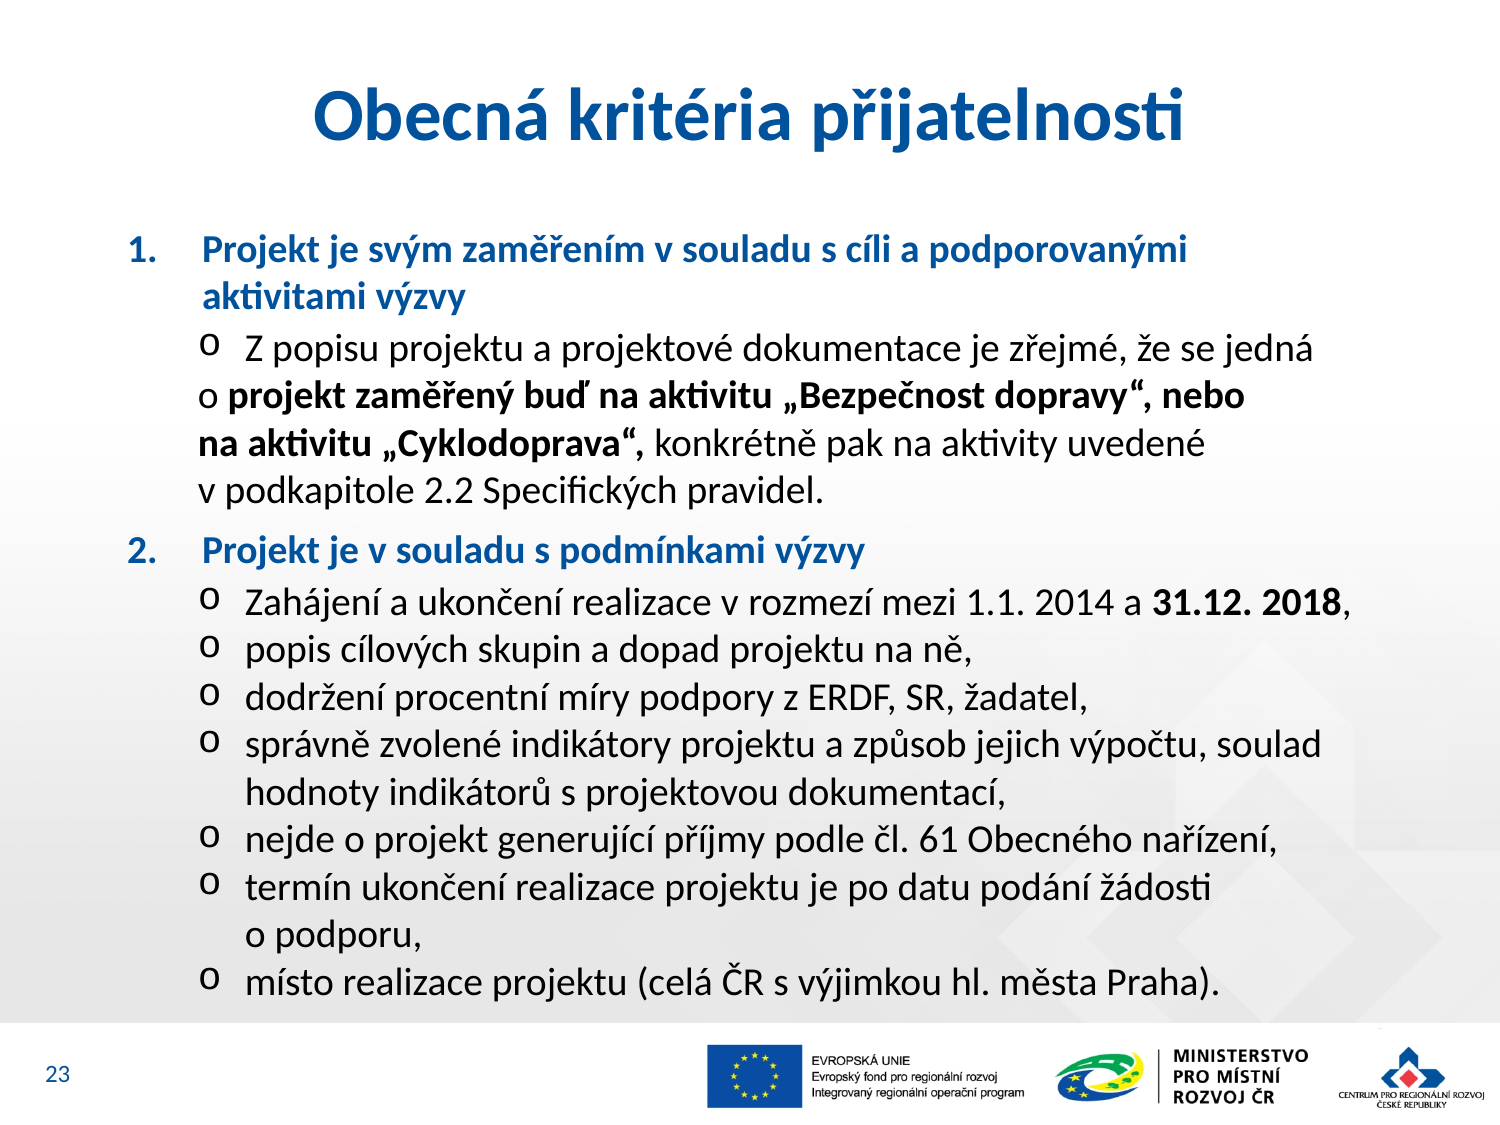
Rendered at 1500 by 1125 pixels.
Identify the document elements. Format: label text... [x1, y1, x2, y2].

slide_number 23 [30, 1042, 113, 1103]
picture [0, 0, 1500, 1125]
title Obecná kritéria přijatelnosti [75, 42, 1425, 178]
list Projekt je svým zaměřením v souladu s cíli a podporovanými aktivitami výzvy Z popisu projektu a projektové dokumentace je zřejmé, že se jedná o projekt zaměřený buď na aktivitu „Bezpečnost dopravy“, nebo na aktivitu „Cyklodoprava“, konkrétně pak na aktivity uvedené v podkapitole 2.2 Specifických pravidel. Projekt je v souladu s podmínkami výzvy Zahájení a ukončení realizace v rozmezí mezi 1.1. 2014 a 31.12. 2018, popis cílových skupin a dopad projektu na ně, dodržení procentní míry podpory z ERDF, SR, žadatel, správně zvolené indikátory projektu a způsob jejich výpočtu, soulad hodnoty indikátorů s projektovou dokumentací, nejde o projekt generující příjmy podle čl. 61 Obecného nařízení, termín ukončení realizace projektu je po datu podání žádosti o podporu, místo realizace projektu (celá ČR s výjimkou hl. města Praha). [112, 215, 1376, 1006]
